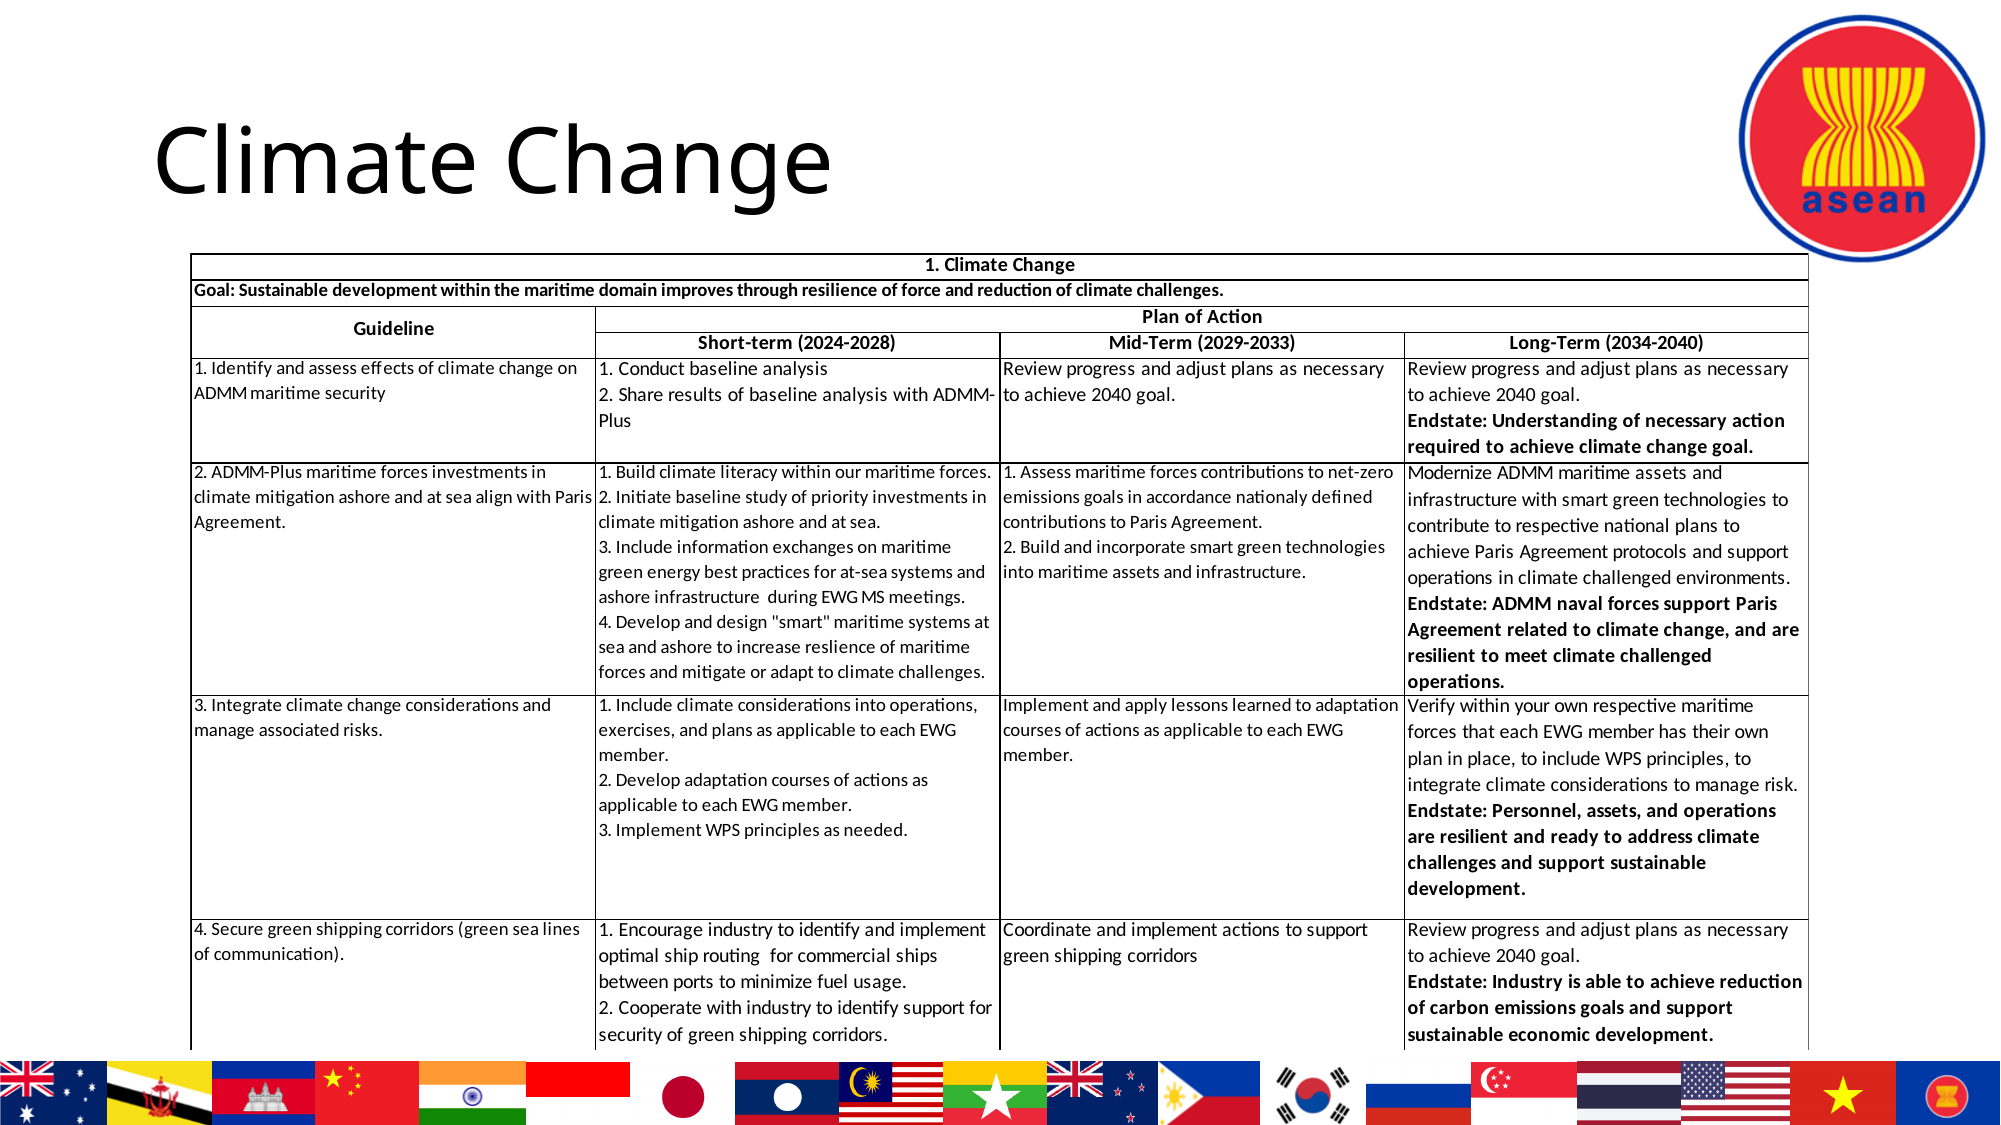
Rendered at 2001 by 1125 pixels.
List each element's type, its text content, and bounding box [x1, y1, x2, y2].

picture [1734, 10, 1991, 268]
picture [0, 1060, 2000, 1125]
title Climate Change [137, 54, 1863, 273]
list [190, 253, 1810, 1052]
